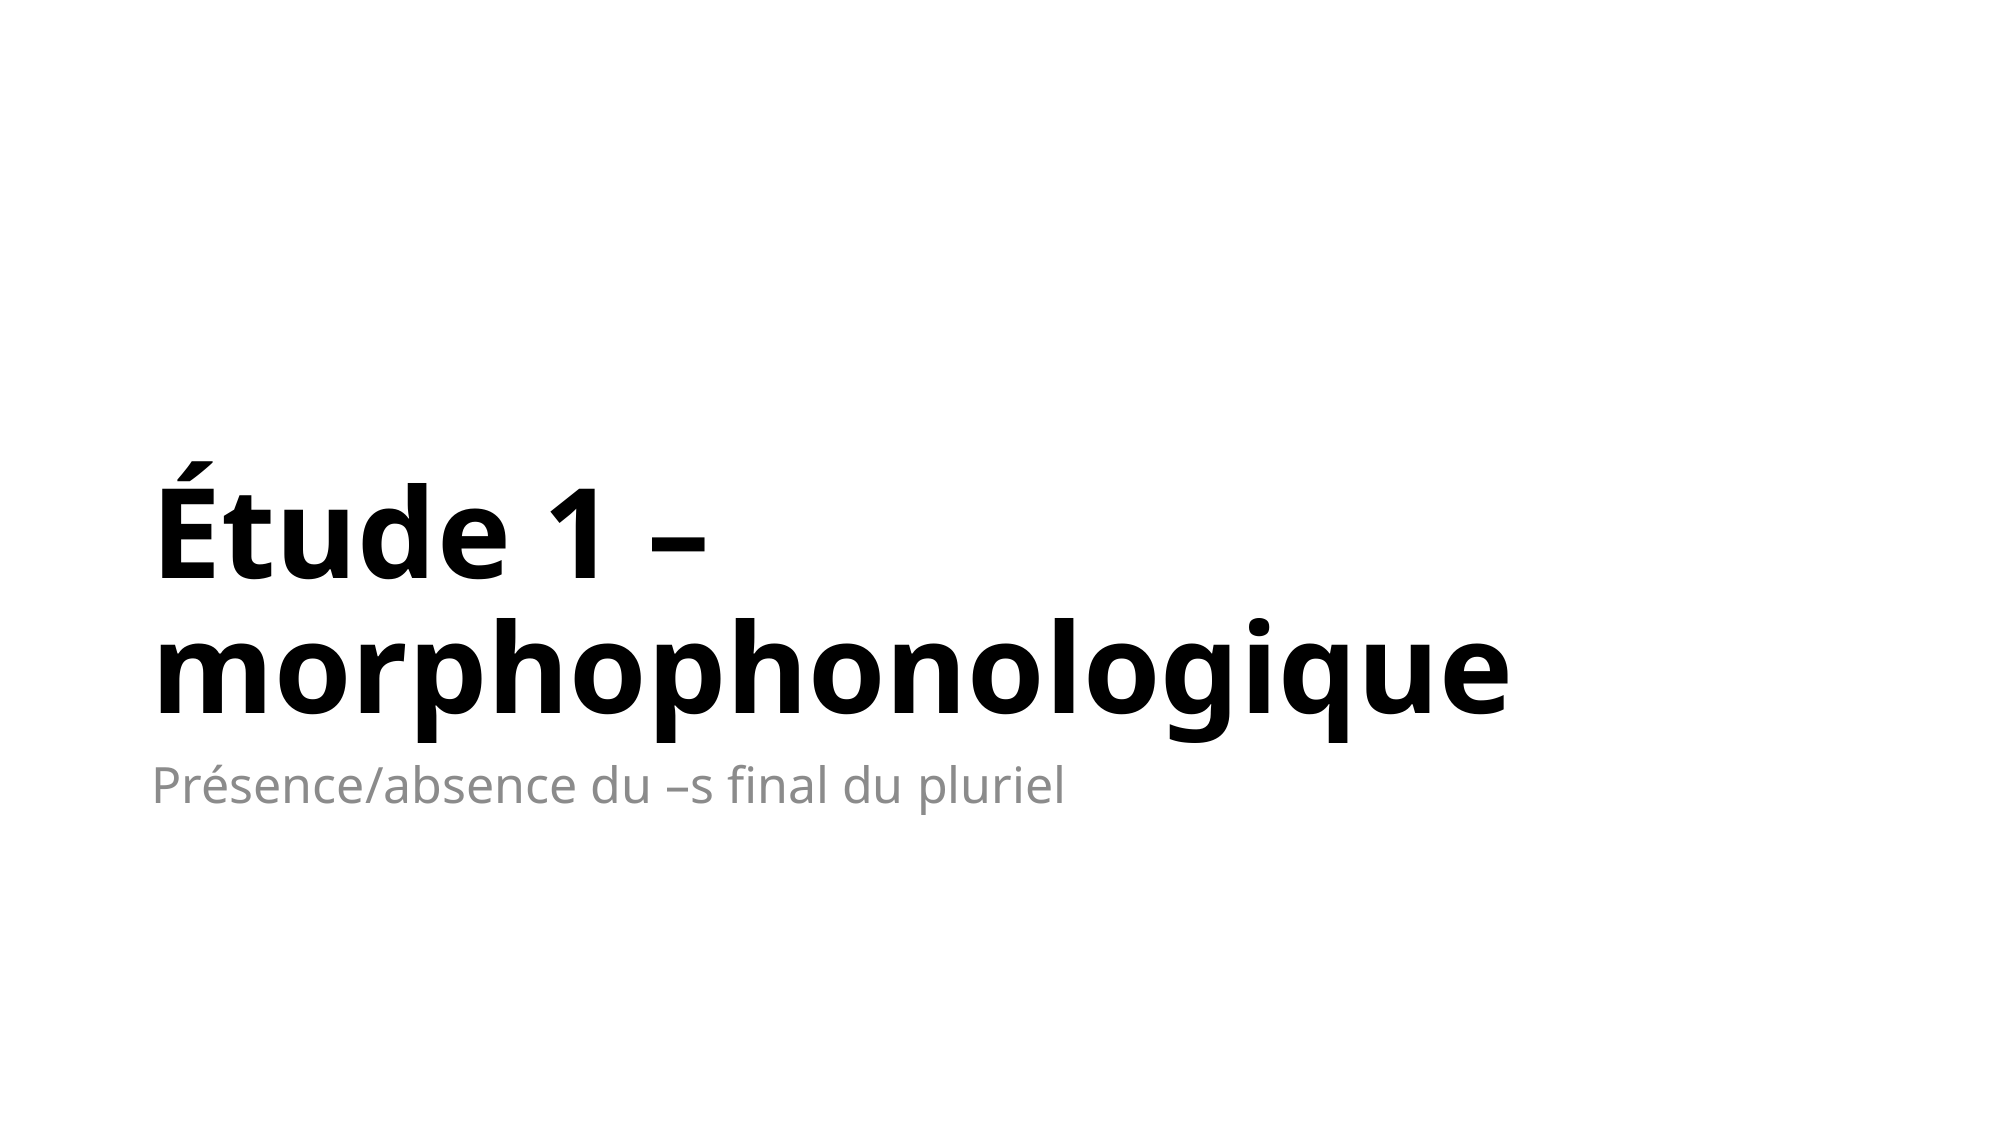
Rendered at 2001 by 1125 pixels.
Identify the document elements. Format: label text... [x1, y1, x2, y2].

list Présence/absence du –s final du pluriel [136, 752, 1862, 999]
title Étude 1 – morphophonologique [136, 280, 1862, 749]
